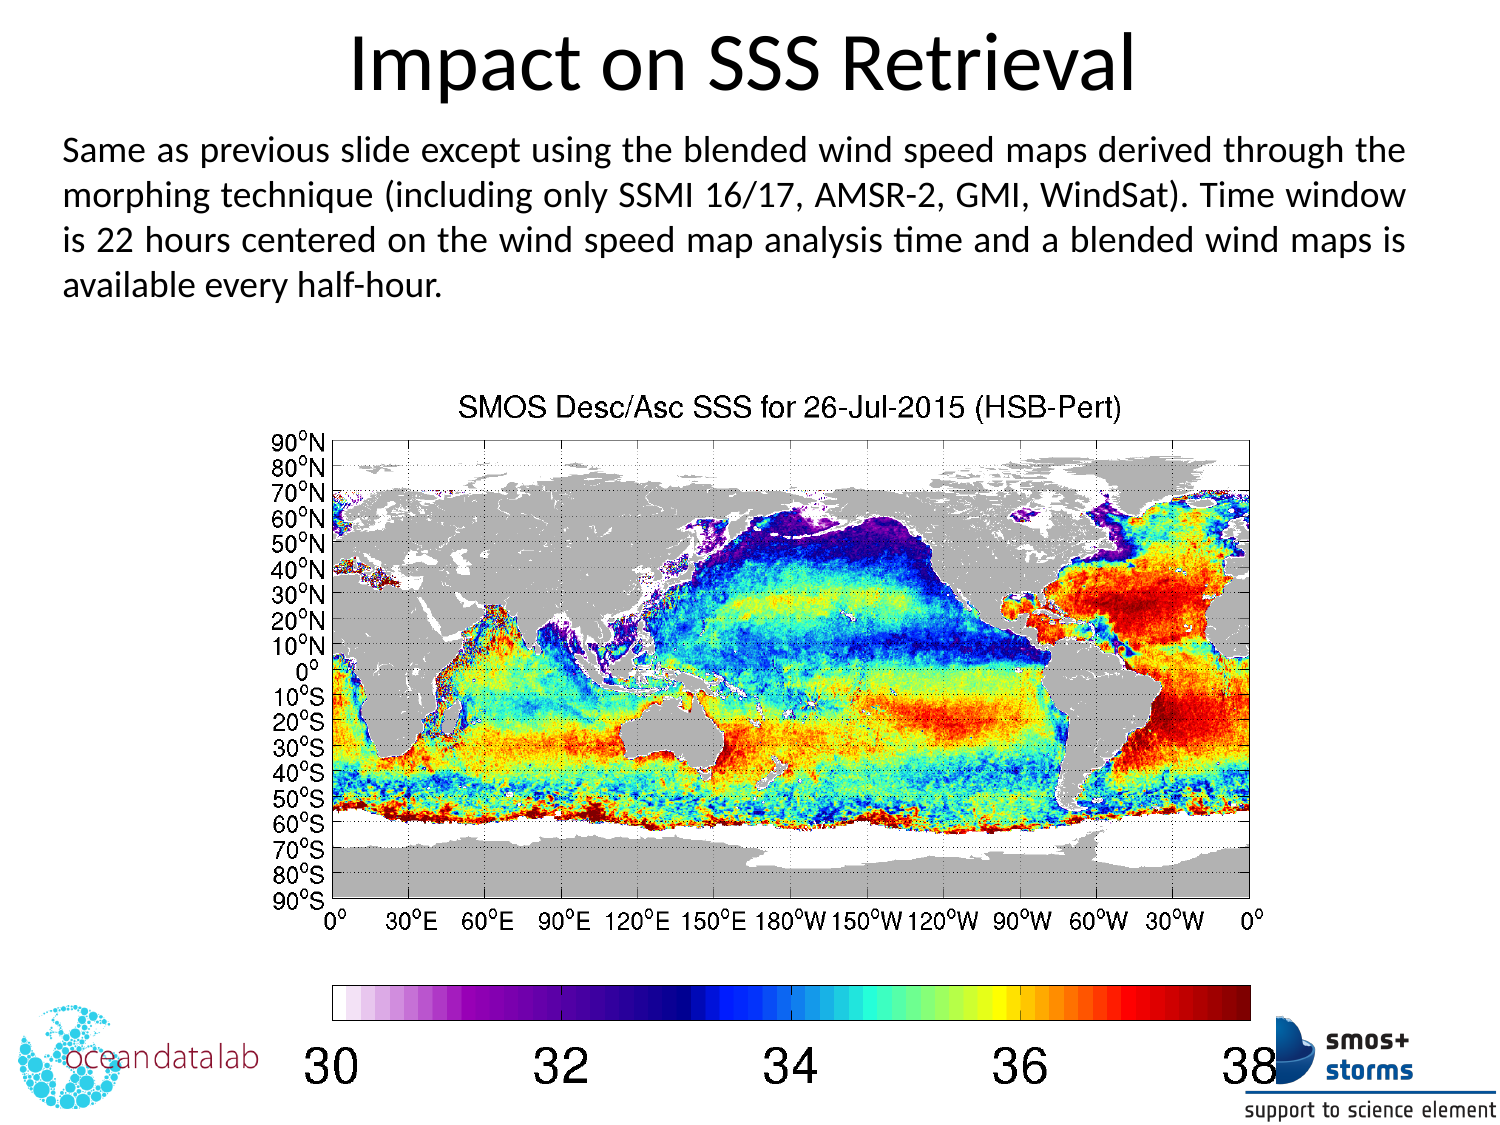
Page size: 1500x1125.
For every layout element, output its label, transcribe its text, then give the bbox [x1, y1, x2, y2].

text_box Impact on SSS Retrieval [5, 0, 1482, 115]
picture [16, 395, 1500, 1125]
text_box Same as previous slide except using the blended wind speed maps derived through the morphing technique (including only SSMI 16/17, AMSR-2, GMI, WindSat). Time window is 22 hours centered on the wind speed map analysis time and a blended wind maps is available every half-hour. [47, 117, 1423, 357]
